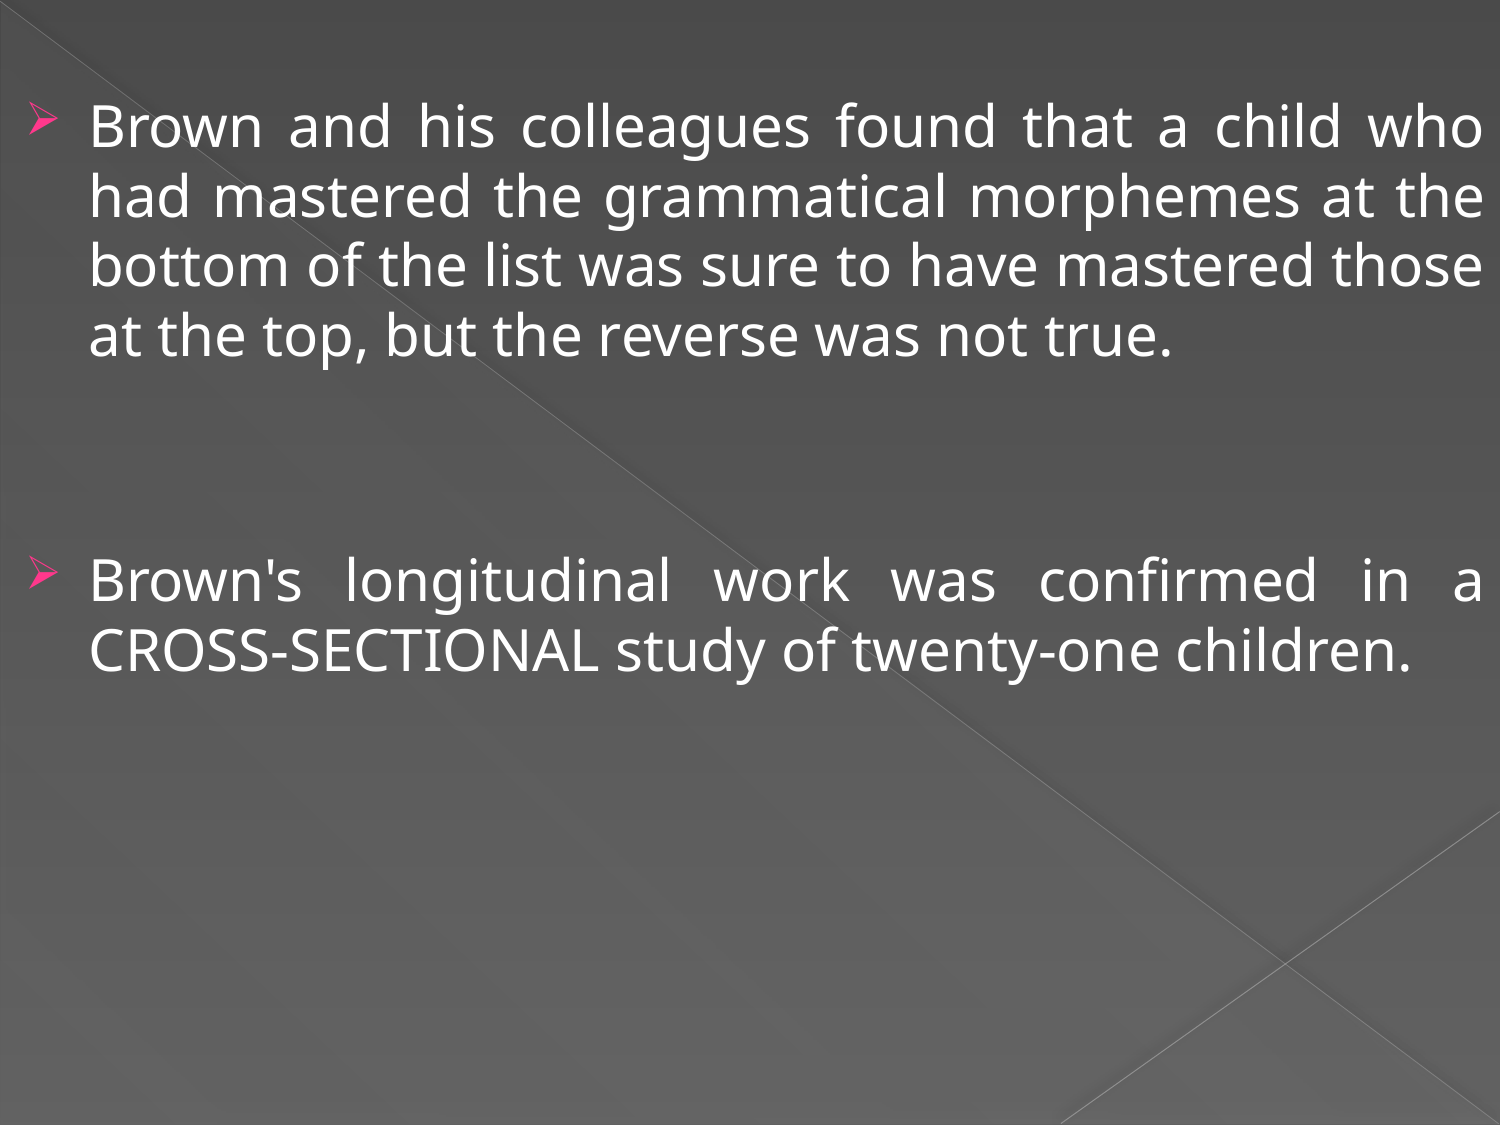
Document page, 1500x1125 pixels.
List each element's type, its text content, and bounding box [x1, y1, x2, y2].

list Brown and his colleagues found that a child who had mastered the grammatical morphemes at the bottom of the list was sure to have mastered those at the top, but the reverse was not true. Brown's longitudinal work was confirmed in a CROSS-SECTIONAL study of twenty-one children. [0, 0, 1500, 1125]
